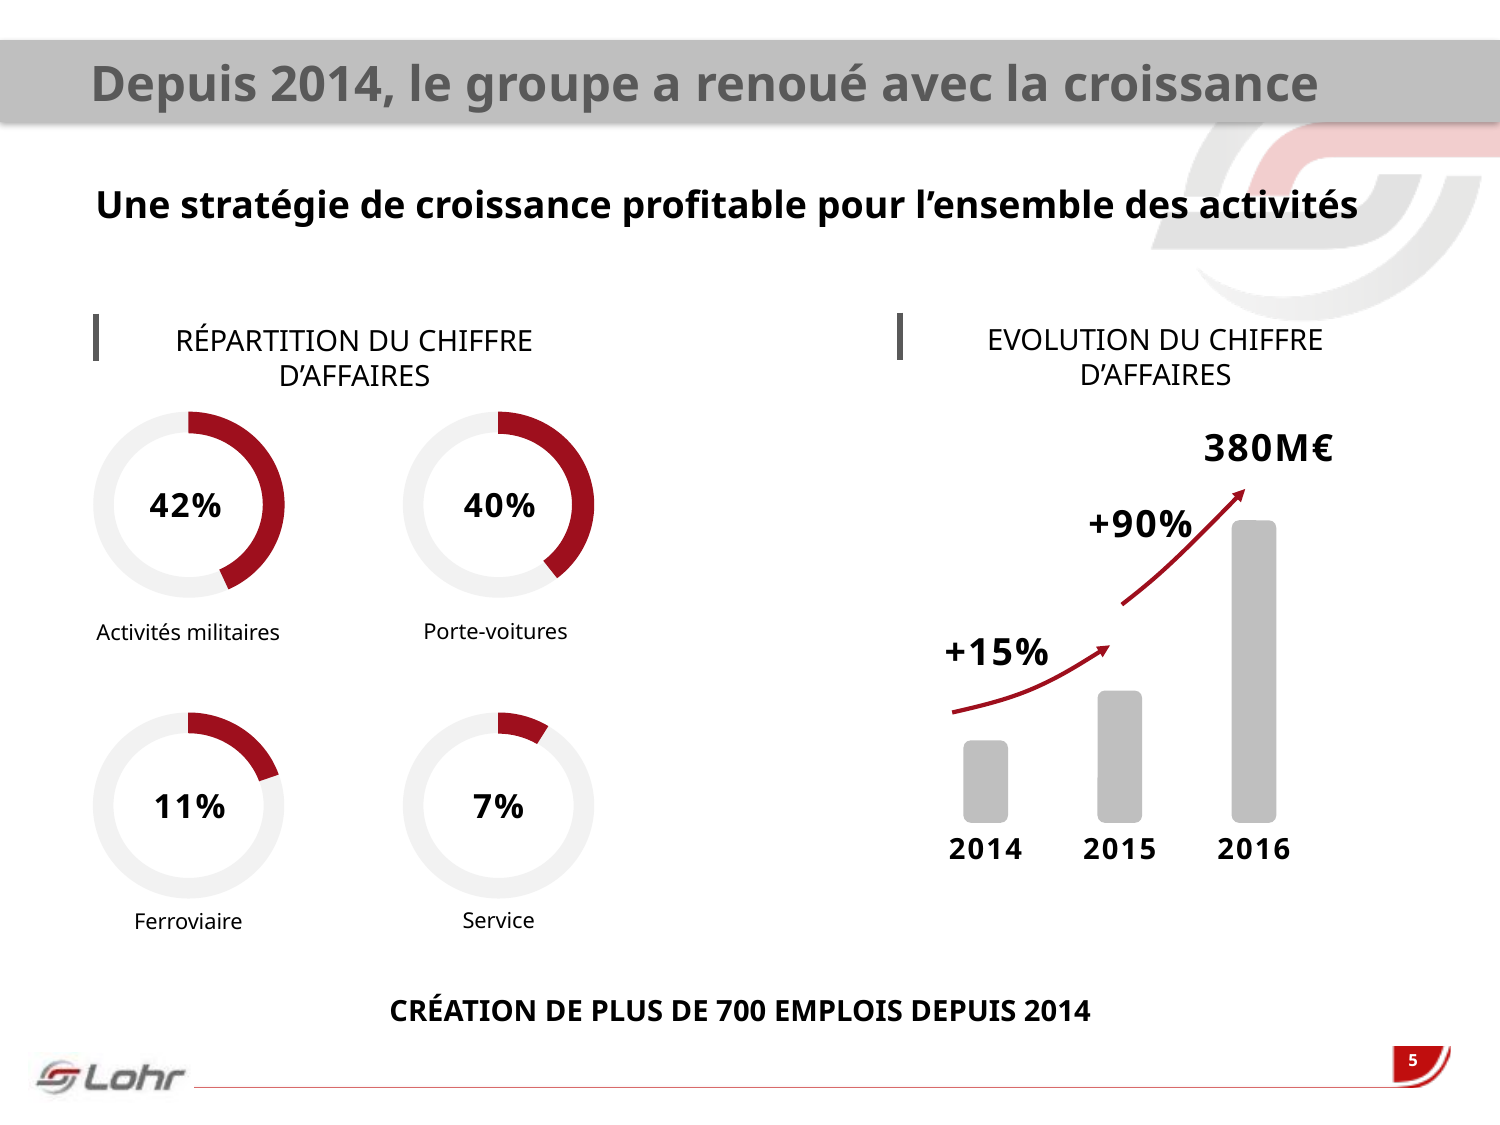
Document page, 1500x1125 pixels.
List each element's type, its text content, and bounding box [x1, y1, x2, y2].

text_box Répartition du chiffre d’affaires [93, 314, 616, 400]
text_box 2016 [1184, 822, 1324, 873]
text_box [1120, 553, 1185, 607]
text_box [961, 738, 1011, 822]
title Depuis 2014, le groupe a renoué avec la croissance [74, 41, 1359, 123]
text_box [21, 411, 656, 942]
text_box [951, 645, 1111, 715]
text_box [1229, 518, 1279, 822]
picture [28, 1052, 194, 1103]
text_box +15% [906, 620, 1087, 681]
text_box [1231, 488, 1246, 507]
text_box 2015 [1050, 822, 1184, 873]
text_box 380M€ [1178, 416, 1359, 477]
text_box [1095, 688, 1145, 822]
text_box Création de plus de 700 emplois depuis 2014 [250, 984, 1231, 1035]
text_box 2014 [916, 822, 1050, 873]
text_box Une stratégie de croissance profitable pour l’ensemble des activités [80, 173, 1500, 234]
text_box +90% [1050, 492, 1231, 553]
text_box Evolution du chiffre d’affaires [899, 313, 1412, 399]
